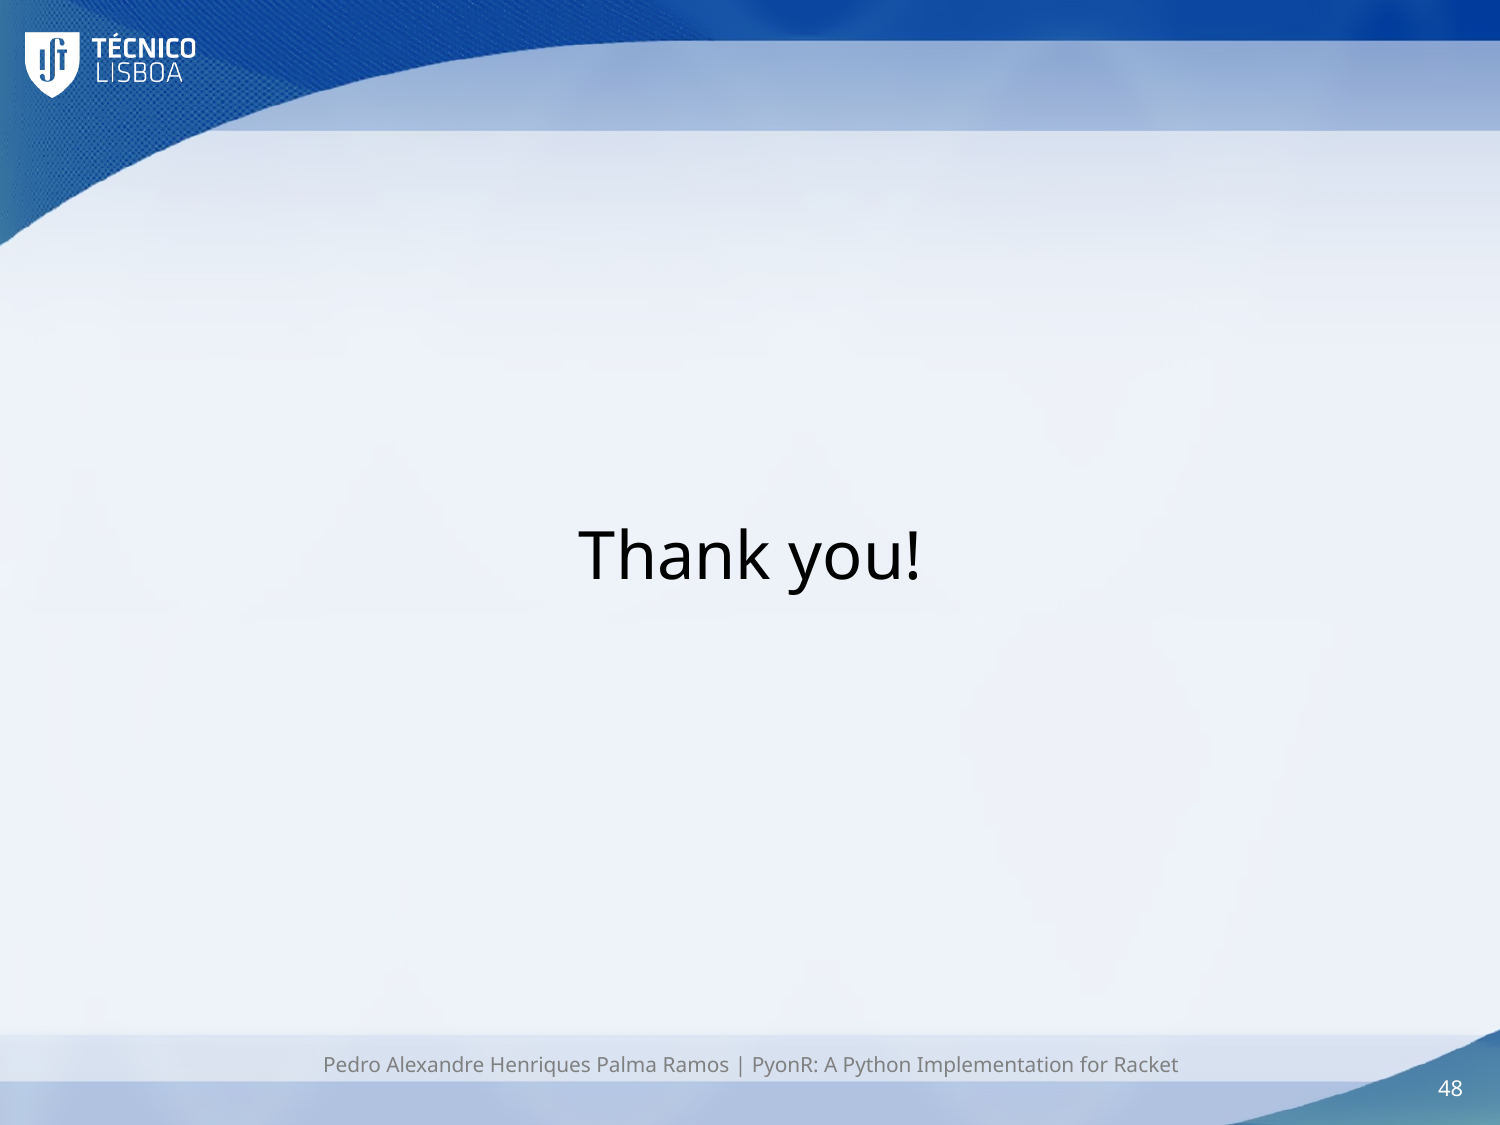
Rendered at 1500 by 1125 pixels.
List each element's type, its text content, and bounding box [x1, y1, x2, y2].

picture [0, 0, 1500, 1125]
text_box Thank you! [113, 432, 1389, 674]
text_box Pedro Alexandre Henriques Palma Ramos | PyonR: A Python Implementation for Racket [147, 1033, 1355, 1094]
slide_number 48 [1128, 1059, 1478, 1119]
